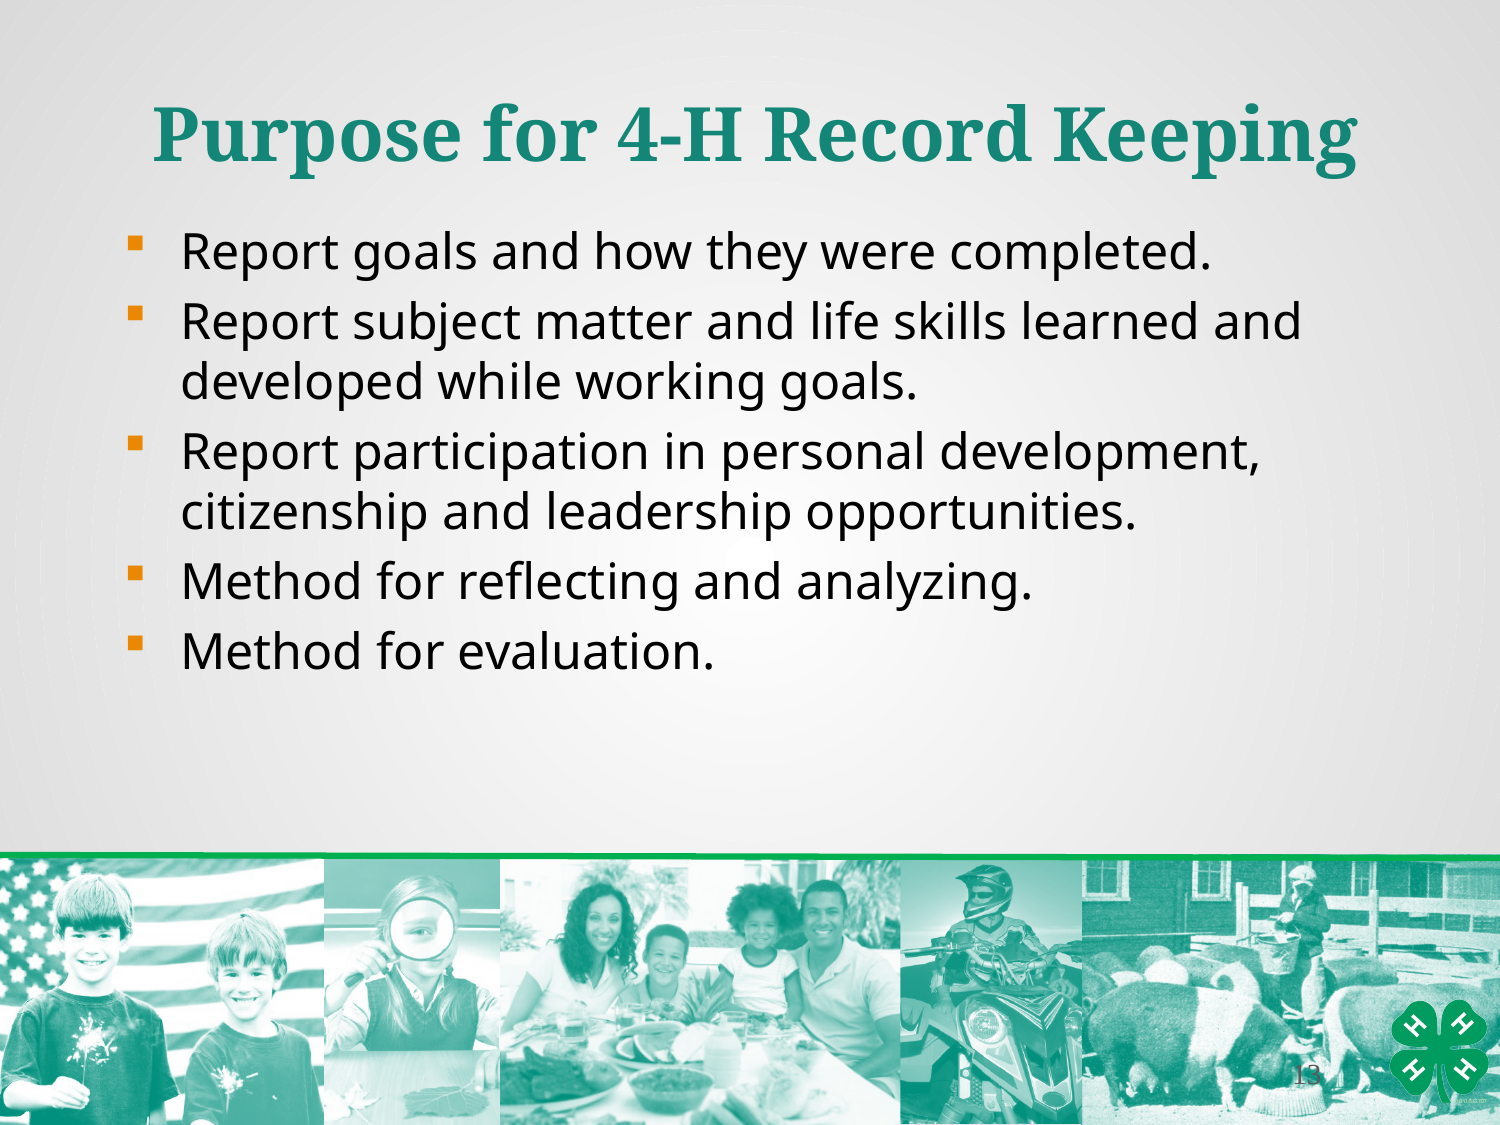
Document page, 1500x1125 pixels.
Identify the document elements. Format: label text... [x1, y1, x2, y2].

picture [1385, 996, 1493, 1113]
text_box Purpose for 4-H Record Keeping [99, 37, 1413, 225]
slide_number 13 [1287, 1042, 1380, 1103]
text_box Report goals and how they were completed. Report subject matter and life skills learned and developed while working goals. Report participation in personal development, citizenship and leadership opportunities. Method for reflecting and analyzing. Method for evaluation. [109, 225, 1385, 838]
